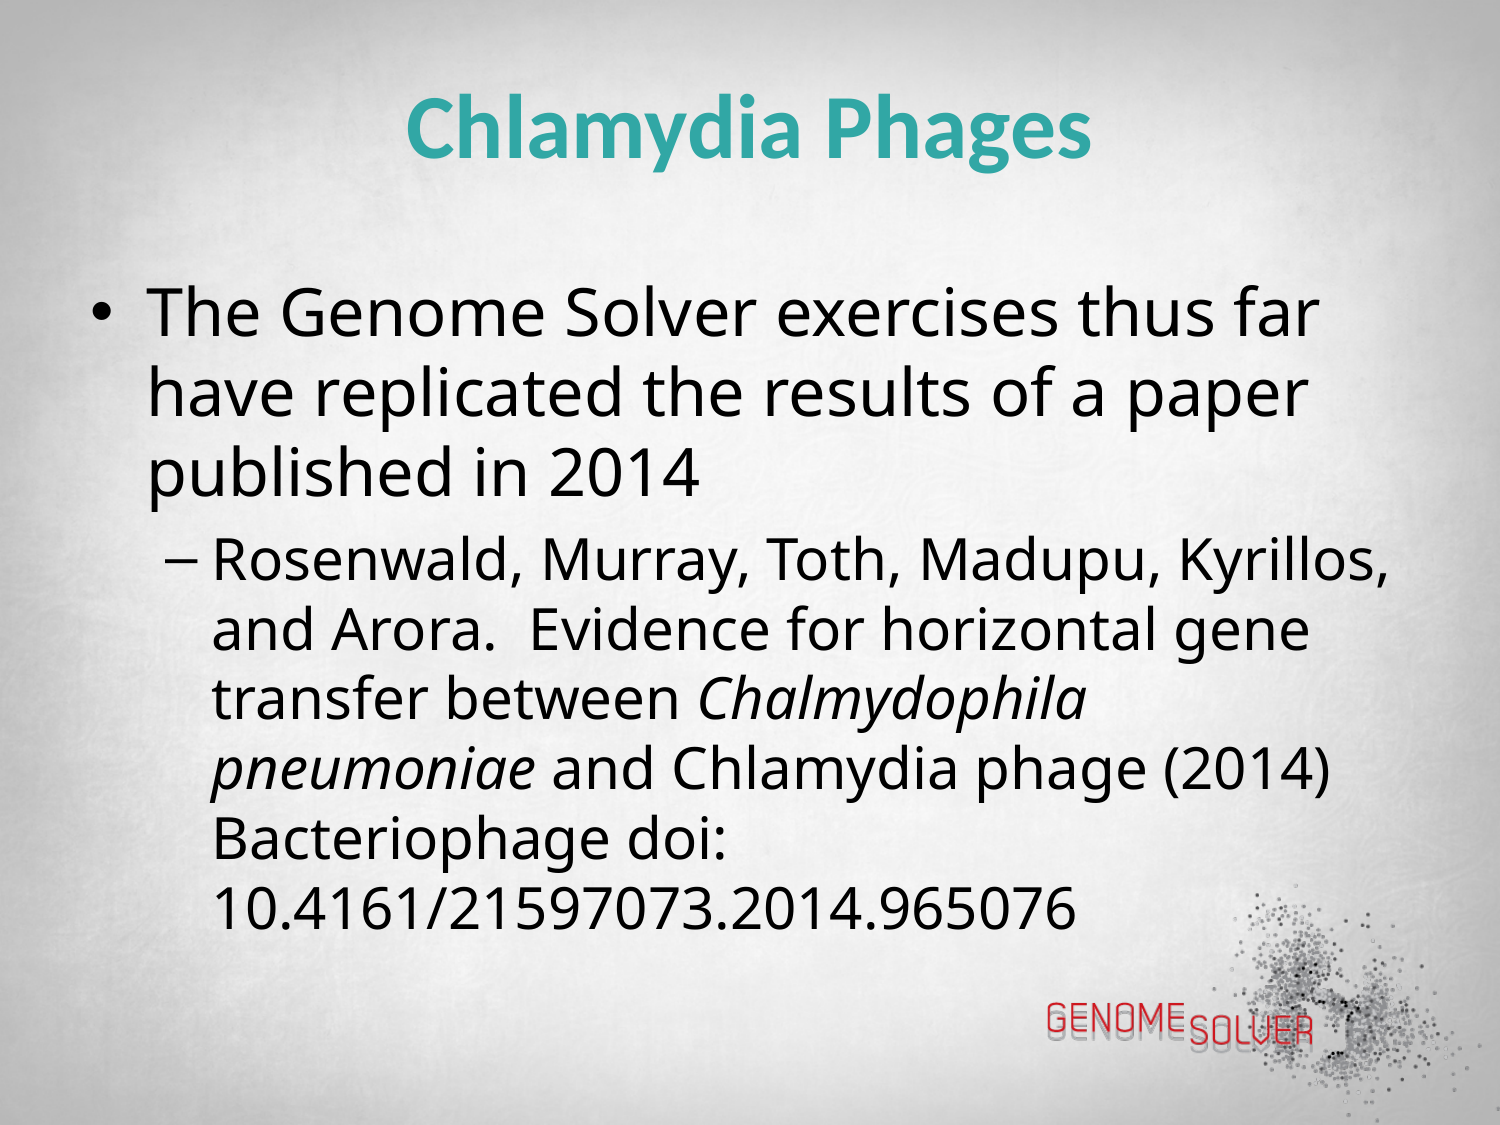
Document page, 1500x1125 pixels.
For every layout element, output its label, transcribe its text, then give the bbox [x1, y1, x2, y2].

title Chlamydia Phages [75, 45, 1425, 200]
list The Genome Solver exercises thus far have replicated the results of a paper published in 2014 Rosenwald, Murray, Toth, Madupu, Kyrillos, and Arora. Evidence for horizontal gene transfer between Chalmydophila pneumoniae and Chlamydia phage (2014) Bacteriophage doi: 10.4161/21597073.2014.965076 [75, 262, 1425, 1005]
picture [0, 0, 1500, 1125]
